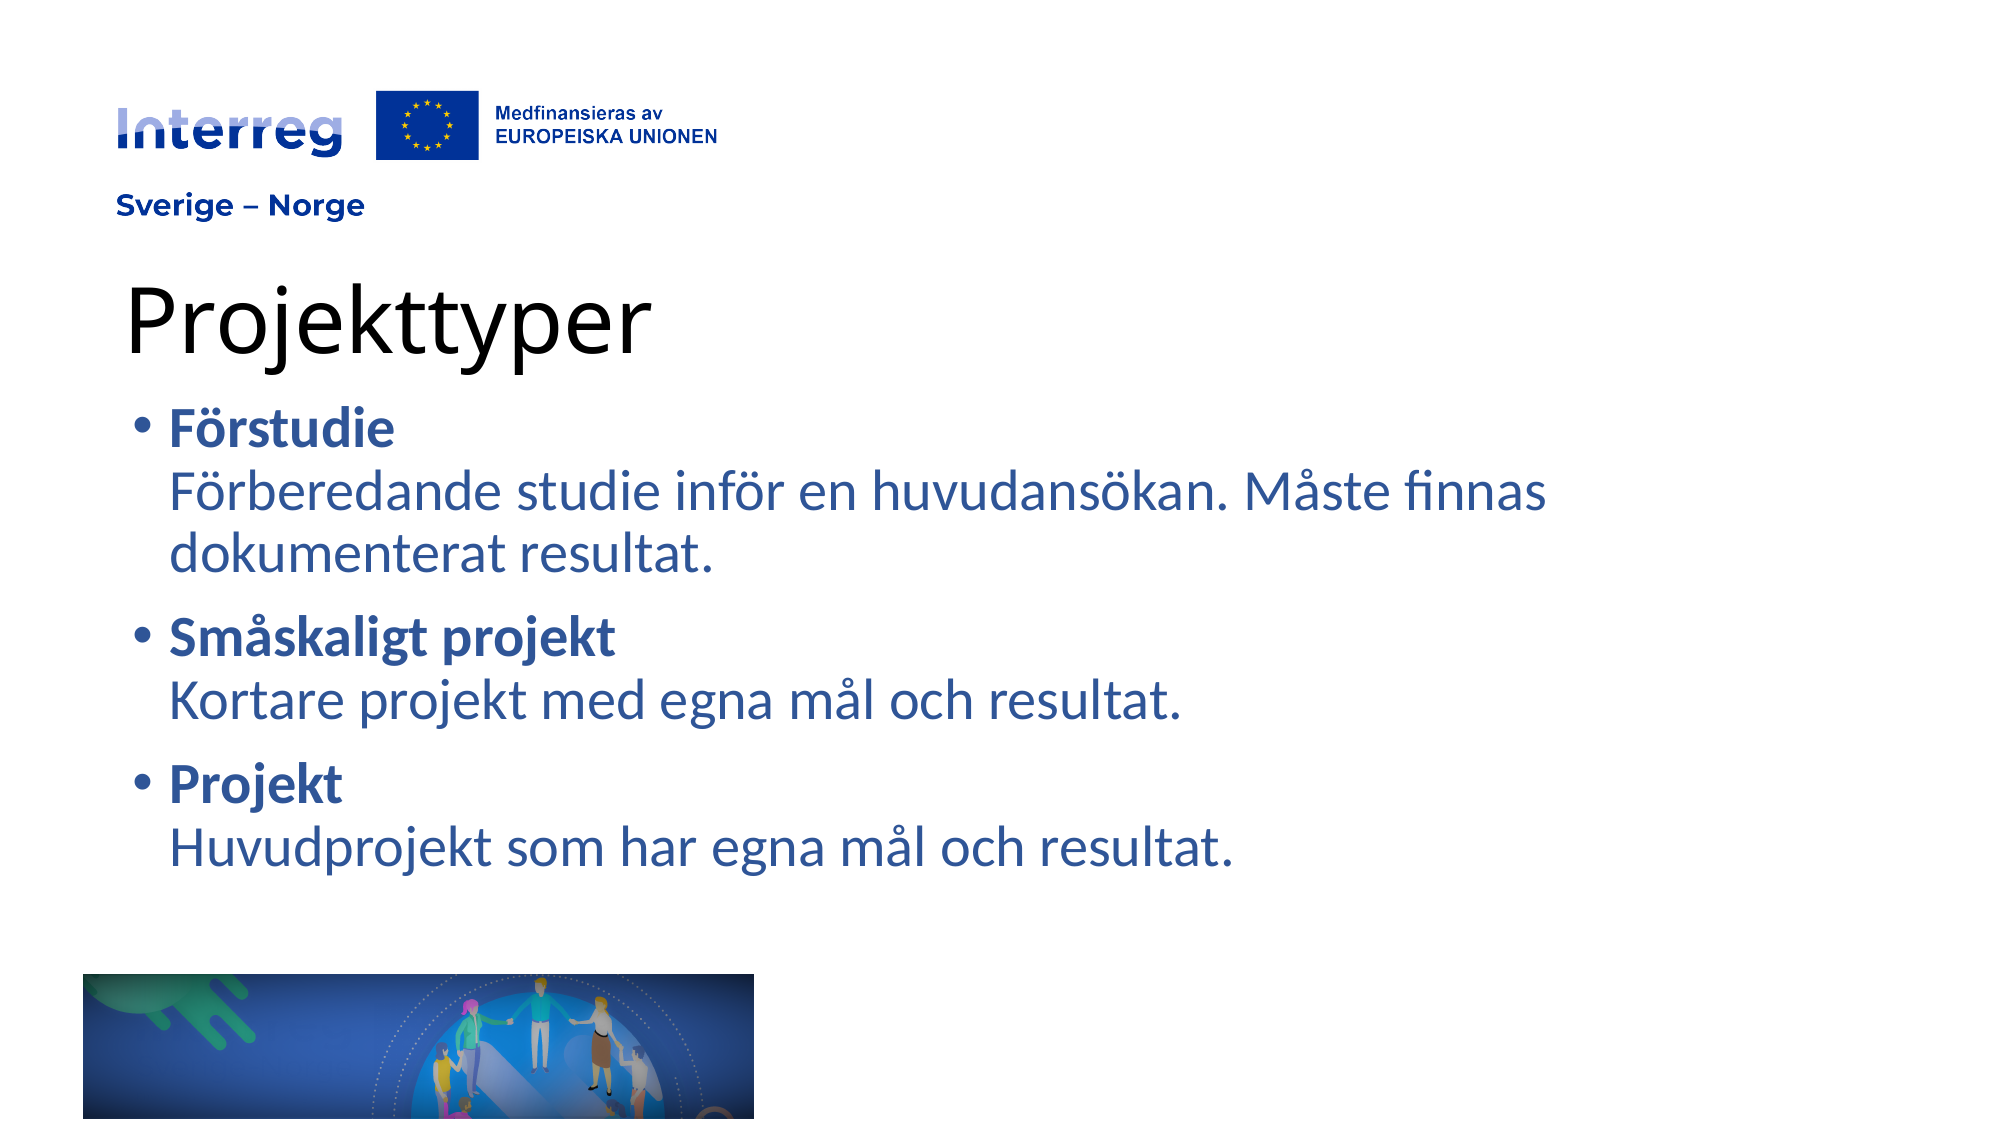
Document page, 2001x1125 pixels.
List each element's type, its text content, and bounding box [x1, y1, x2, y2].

picture [83, 974, 754, 1119]
title Projekttyper [108, 215, 1834, 433]
picture [83, 56, 754, 260]
list Förstudie Förberedande studie inför en huvudansökan. Måste finnas dokumenterat resultat. Småskaligt projekt Kortare projekt med egna mål och resultat. Projekt Huvudprojekt som har egna mål och resultat. [117, 389, 1843, 942]
